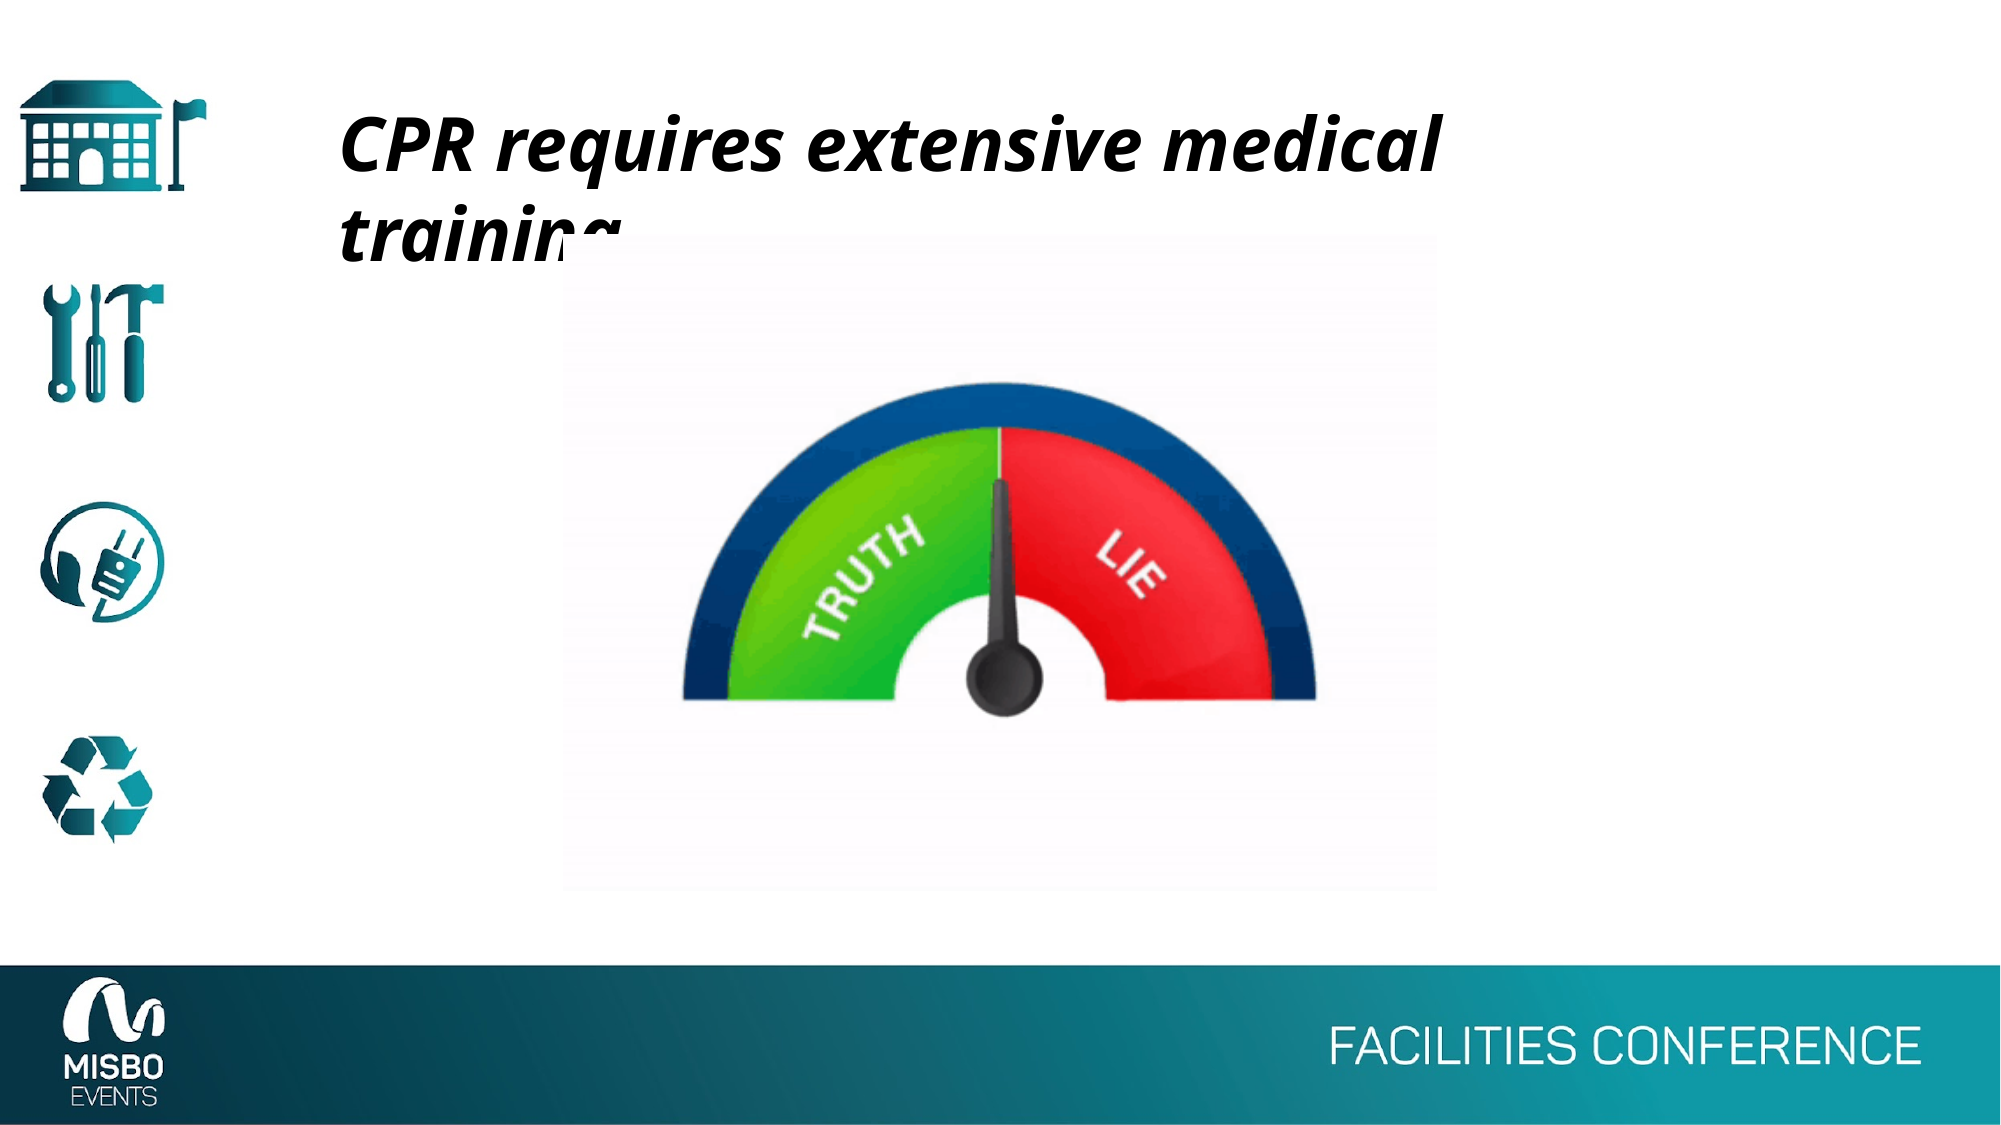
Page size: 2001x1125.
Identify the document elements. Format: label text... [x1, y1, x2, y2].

picture [0, 0, 2001, 1125]
text_box CPR requires extensive medical training. [323, 81, 1773, 216]
